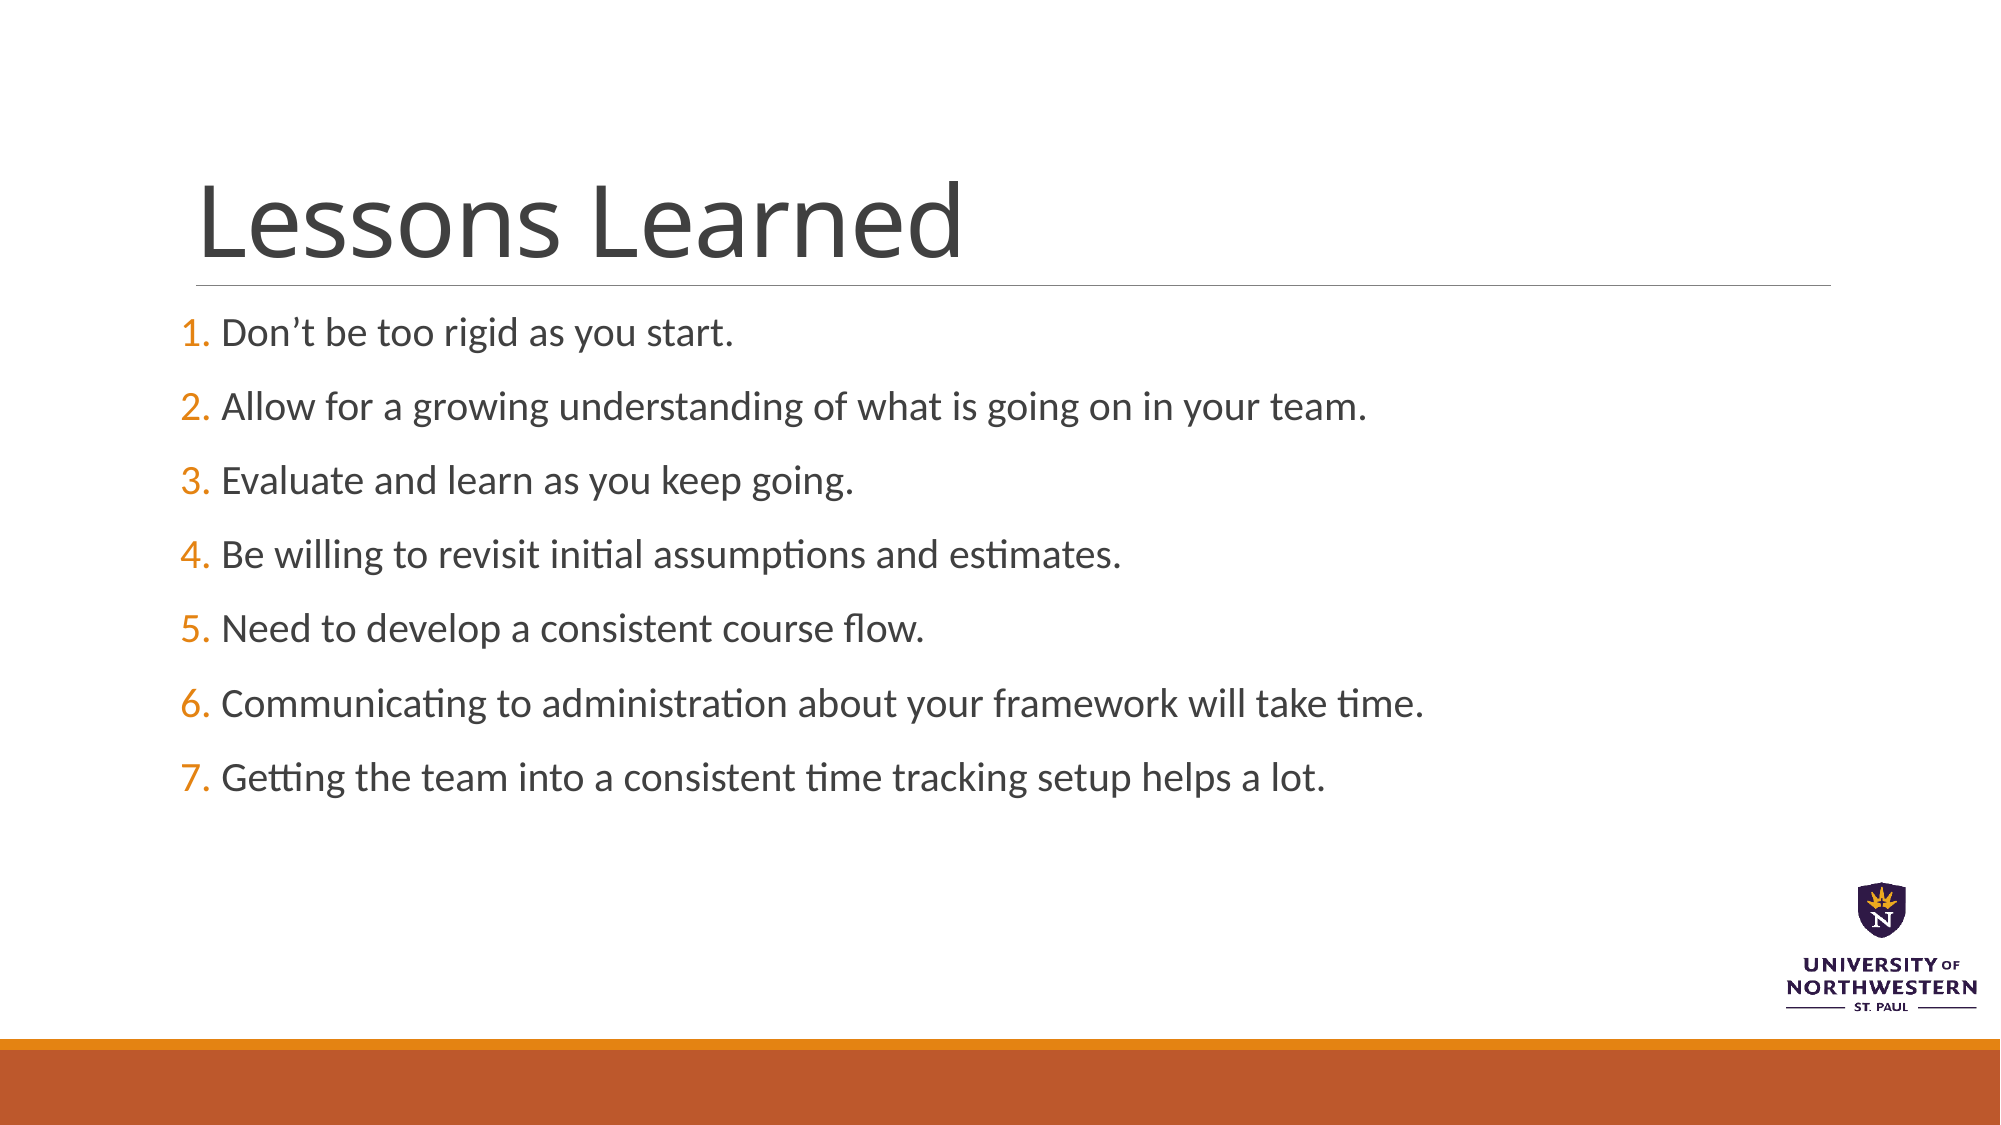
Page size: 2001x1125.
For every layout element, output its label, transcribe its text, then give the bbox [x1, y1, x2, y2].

list Don’t be too rigid as you start. Allow for a growing understanding of what is going on in your team. Evaluate and learn as you keep going. Be willing to revisit initial assumptions and estimates. Need to develop a consistent course flow. Communicating to administration about your framework will take time. Getting the team into a consistent time tracking setup helps a lot. [180, 302, 1830, 963]
picture [1762, 855, 2000, 1037]
title Lessons Learned [180, 47, 1830, 285]
